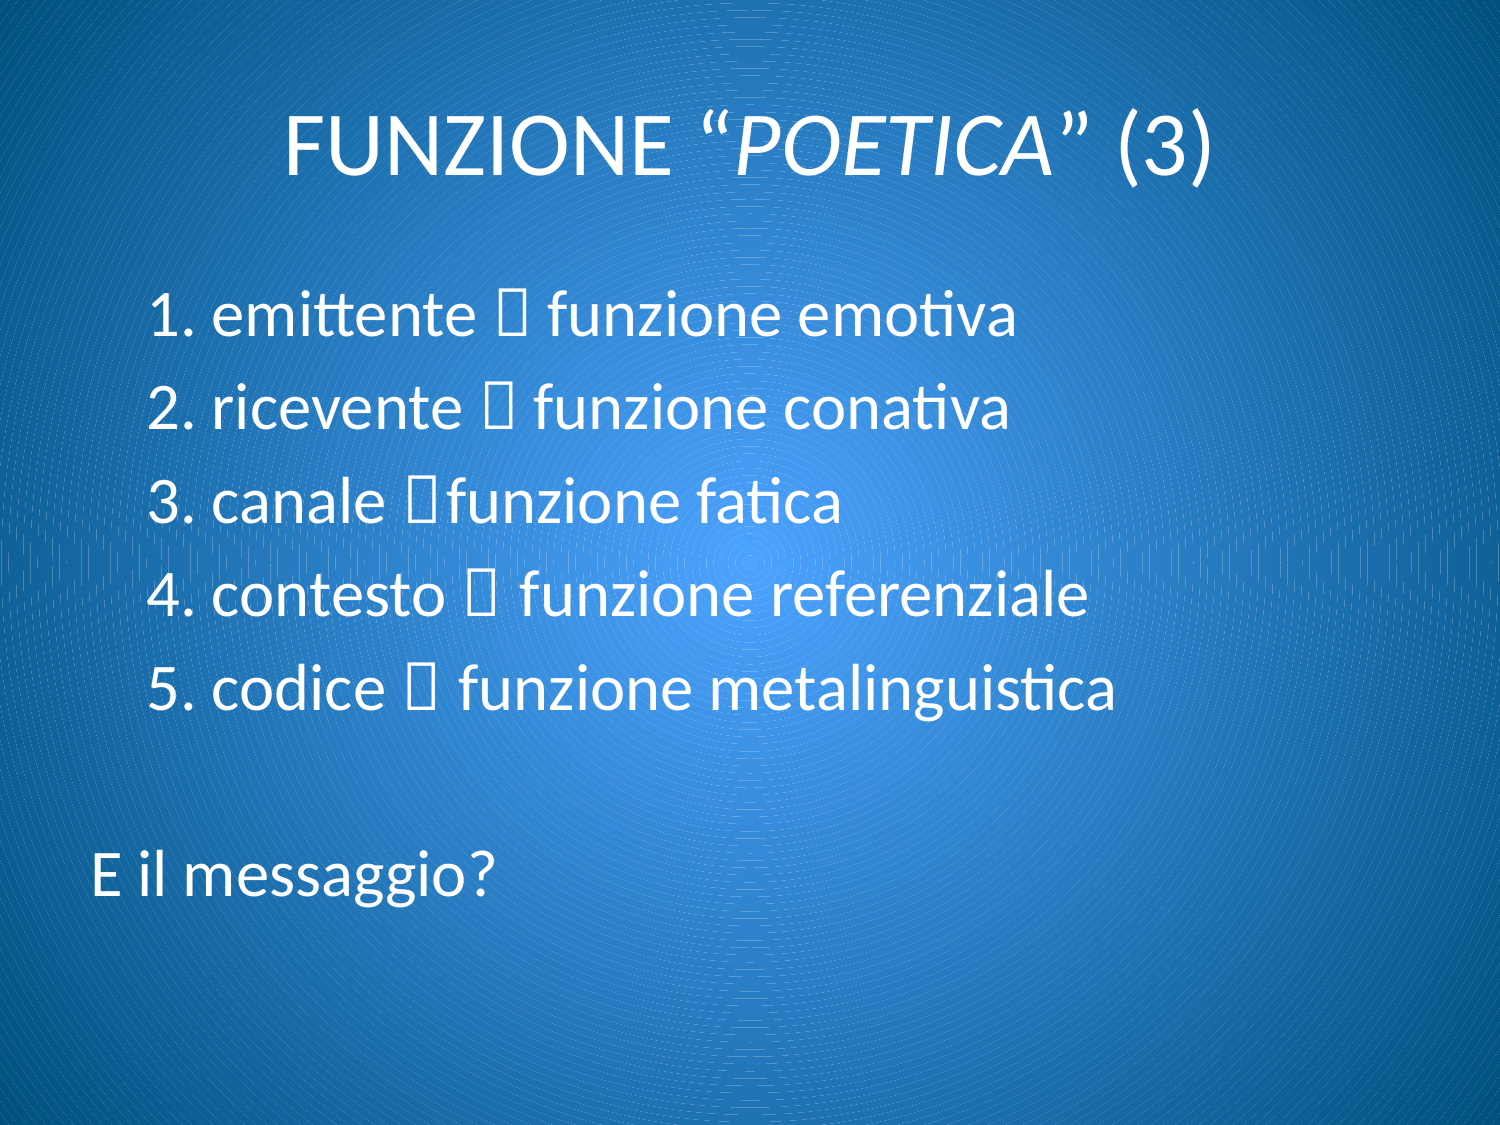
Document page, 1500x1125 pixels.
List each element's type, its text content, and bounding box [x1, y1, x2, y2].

list 1. emittente  funzione emotiva 2. ricevente  funzione conativa 3. canale  funzione fatica 4. contesto  funzione referenziale 5. codice  funzione metalinguistica E il messaggio? [75, 262, 1425, 1005]
title FUNZIONE “POETICA” (3) [75, 45, 1425, 233]
